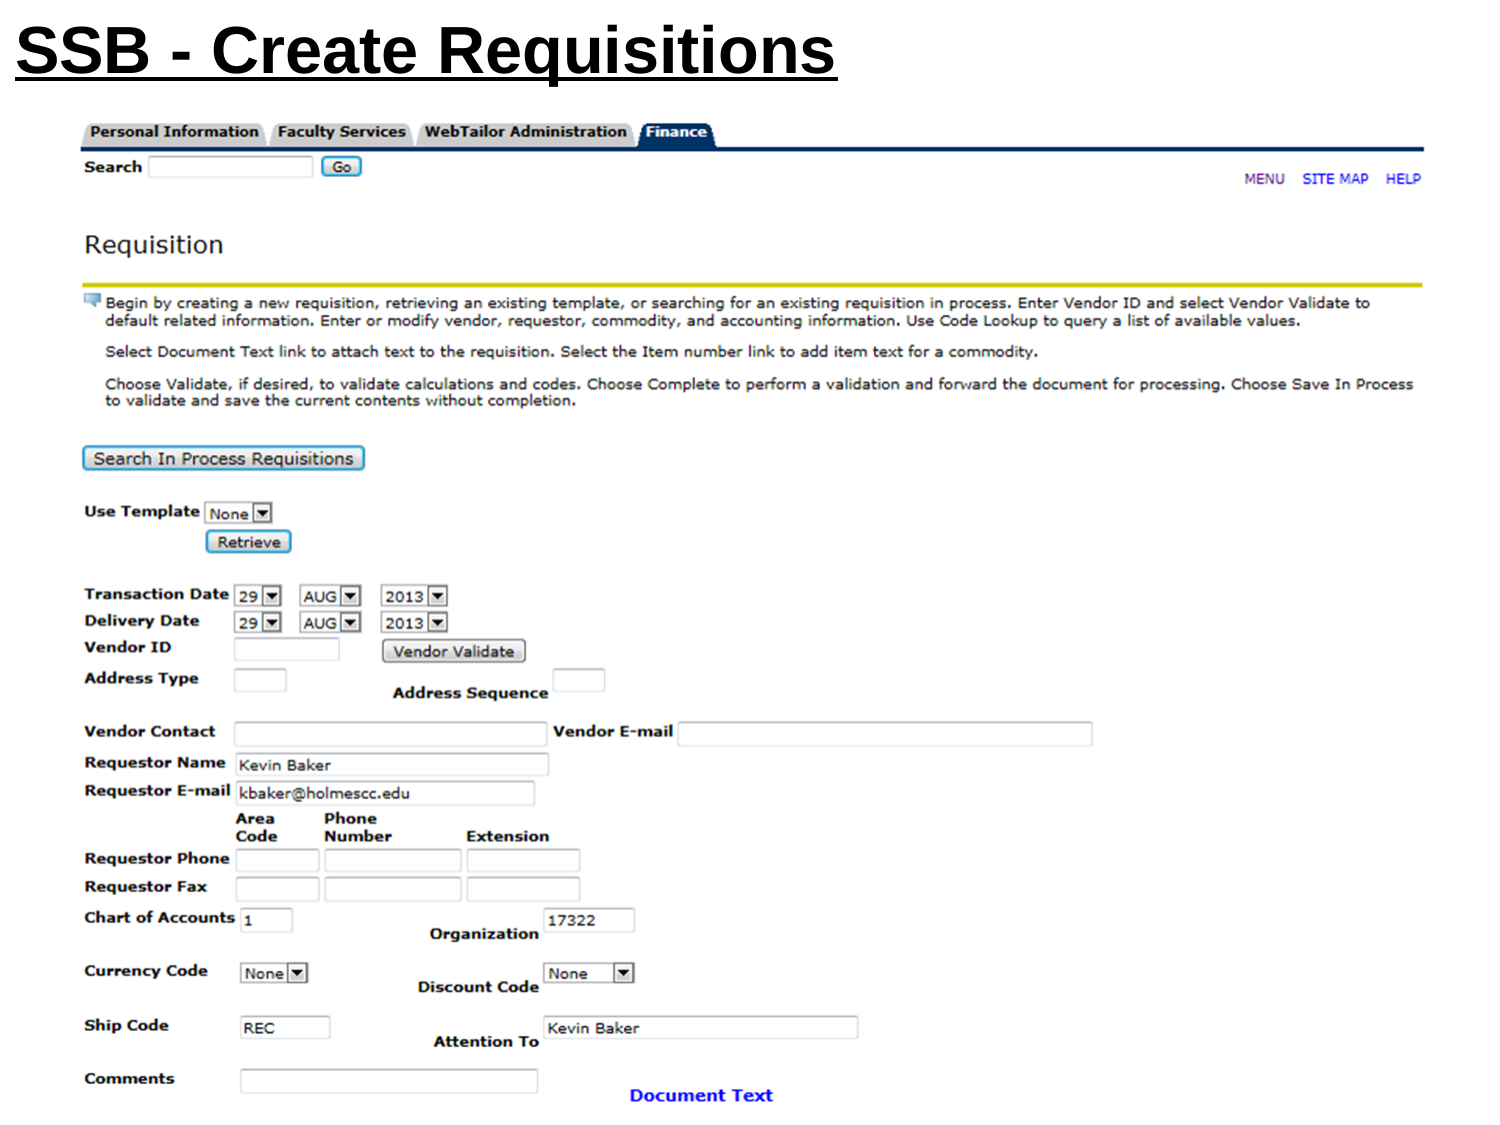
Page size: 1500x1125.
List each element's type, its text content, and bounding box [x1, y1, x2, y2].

text_box SSB - Create Requisitions [0, 0, 1250, 140]
picture [61, 113, 1439, 1122]
